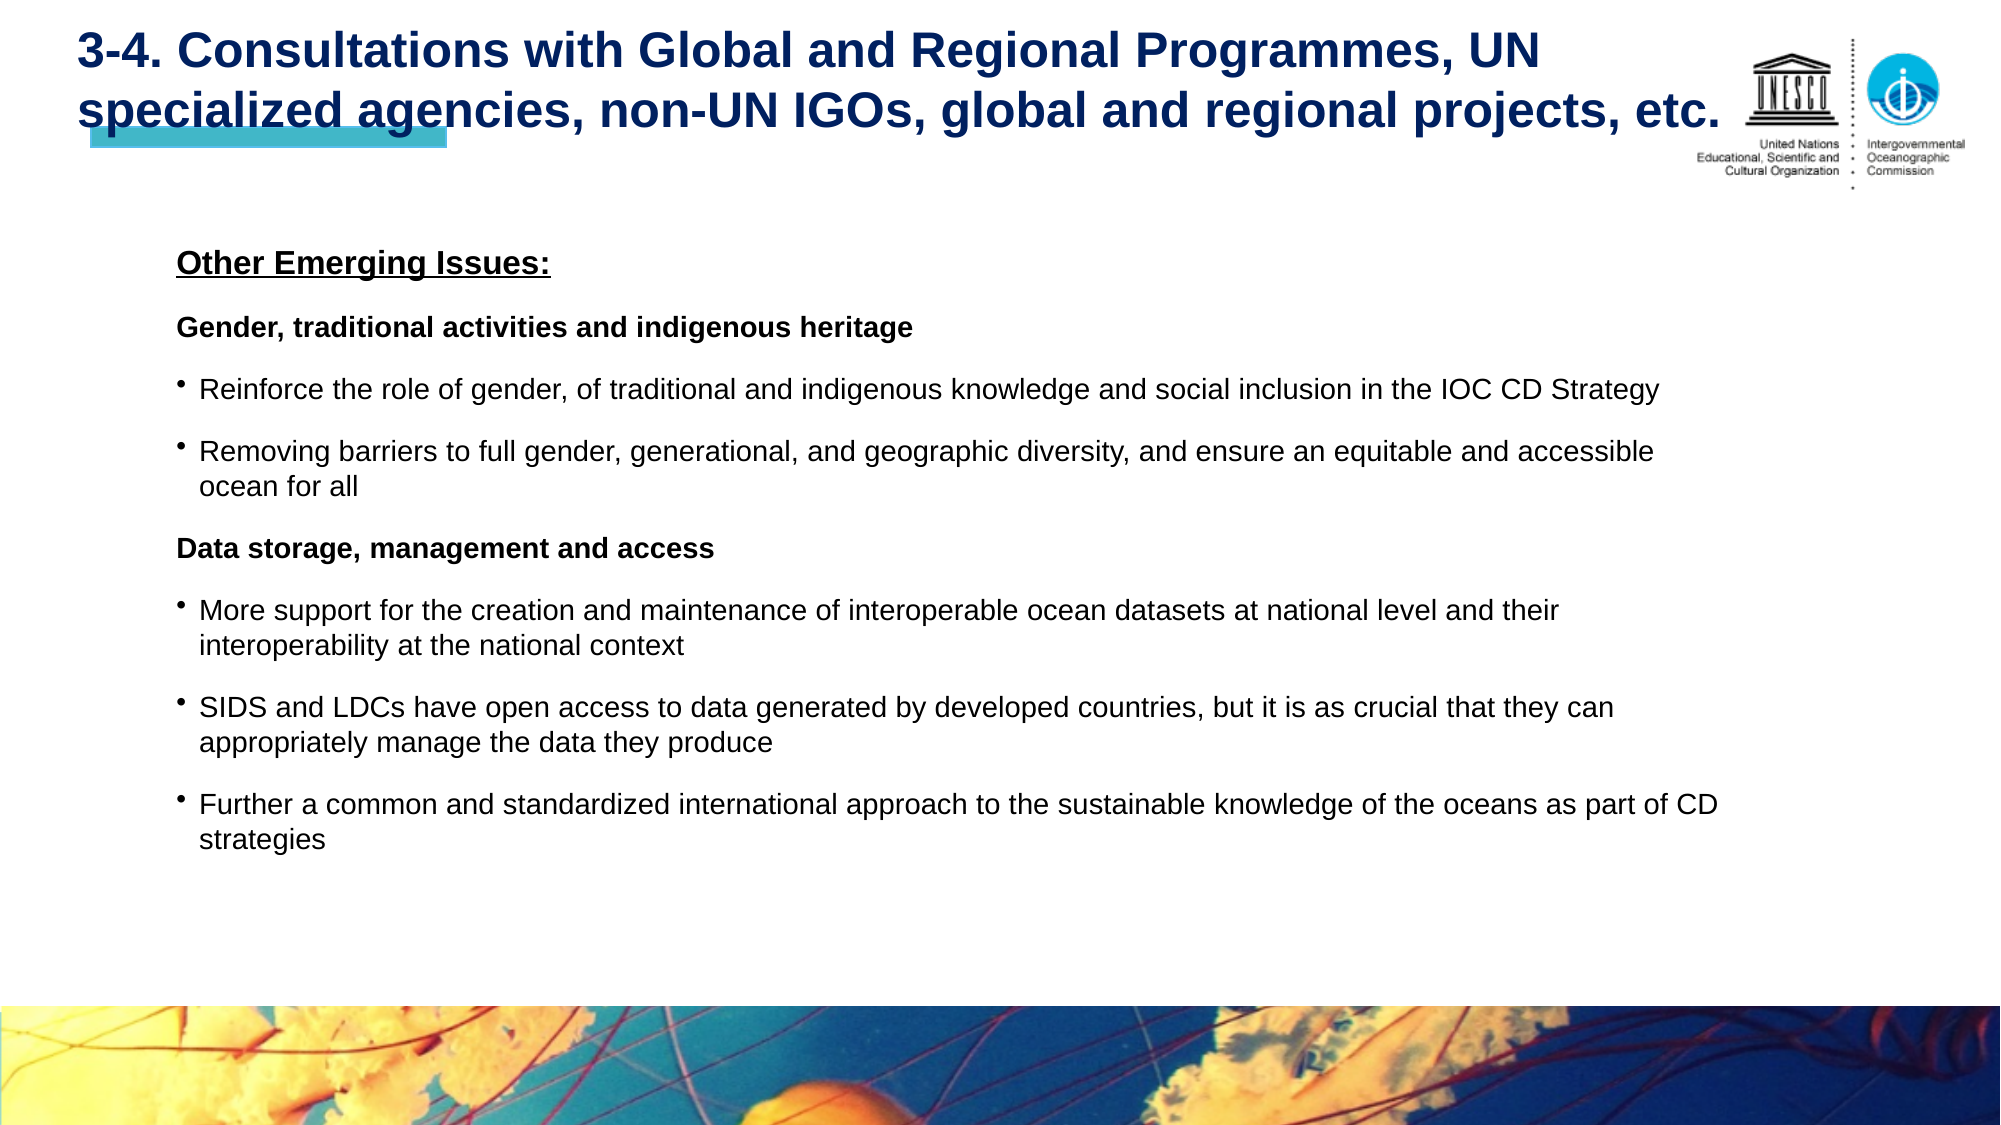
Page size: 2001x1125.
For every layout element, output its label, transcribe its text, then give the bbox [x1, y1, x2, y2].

picture [2, 1006, 2000, 1125]
picture [1697, 0, 1965, 249]
text_box Other Emerging Issues: Gender, traditional activities and indigenous heritage Reinforce the role of gender, of traditional and indigenous knowledge and social inclusion in the IOC CD Strategy Removing barriers to full gender, generational, and geographic diversity, and ensure an equitable and accessible ocean for all Data storage, management and access More support for the creation and maintenance of interoperable ocean datasets at national level and their interoperability at the national context SIDS and LDCs have open access to data generated by developed countries, but it is as crucial that they can appropriately manage the data they produce Further a common and standardized international approach to the sustainable knowledge of the oceans as part of CD strategies [168, 233, 1732, 863]
text_box 3-4. Consultations with Global and Regional Programmes, UN specialized agencies, non-UN IGOs, global and regional projects, etc. [66, 6, 1770, 148]
